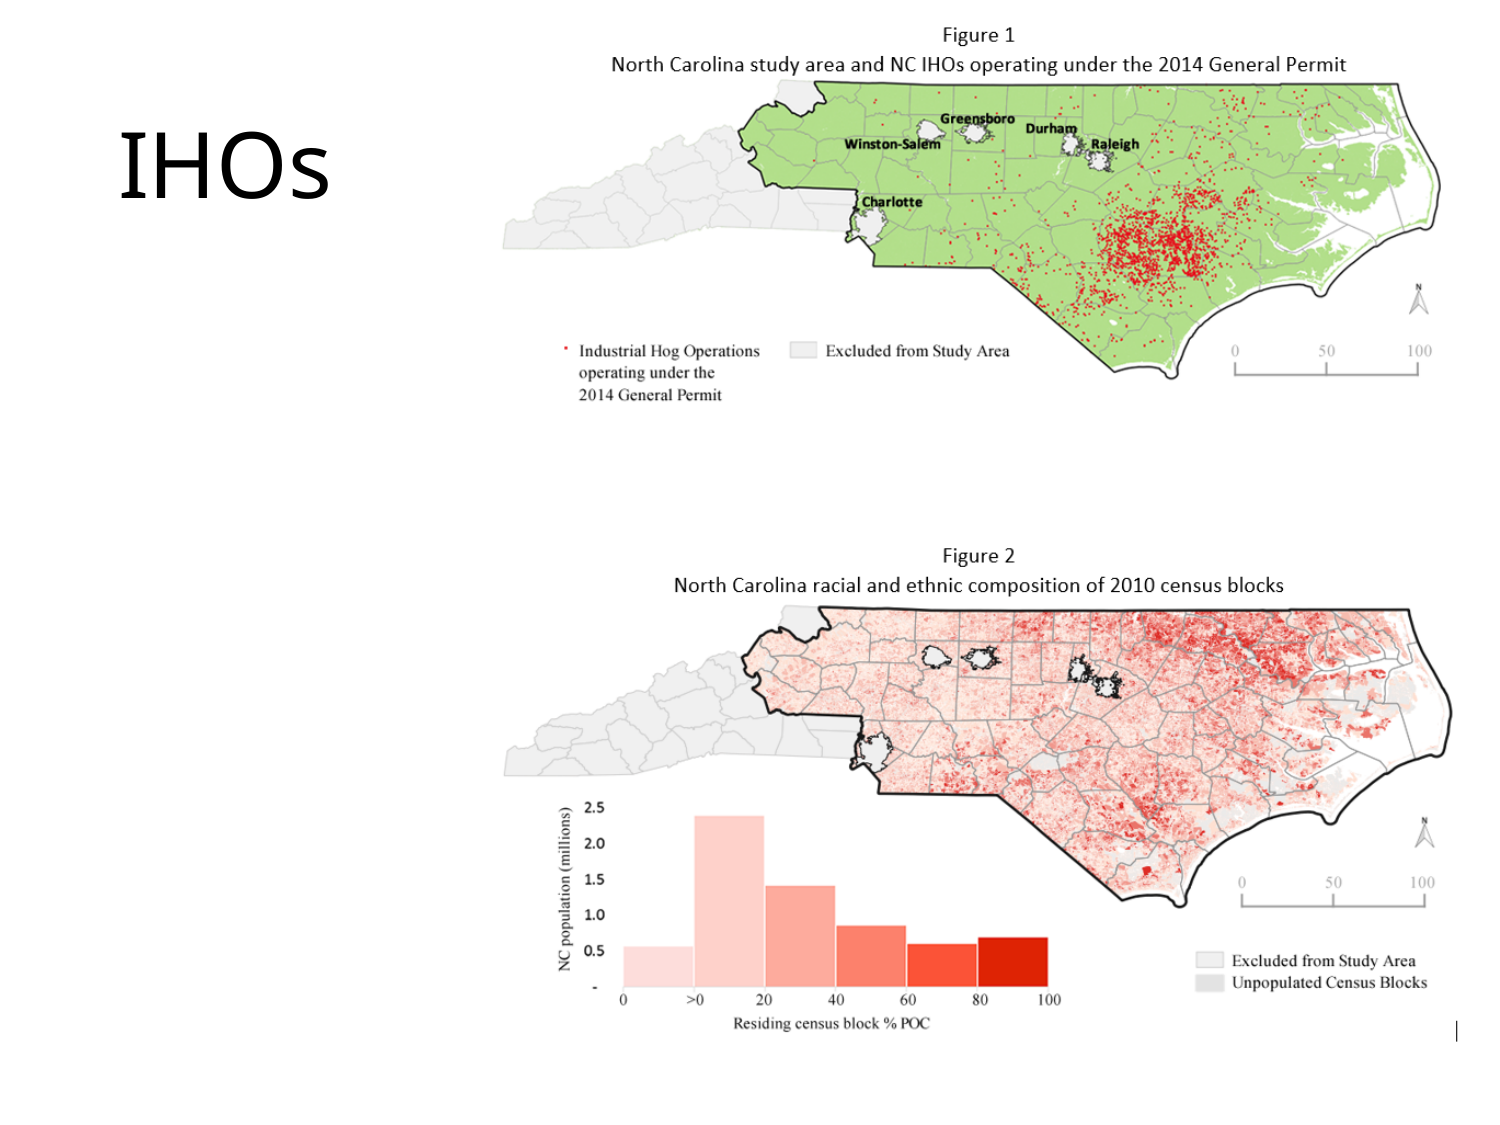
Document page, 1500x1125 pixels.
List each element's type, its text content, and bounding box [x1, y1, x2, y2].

picture [480, 0, 1500, 1056]
title IHOs [103, 59, 480, 278]
